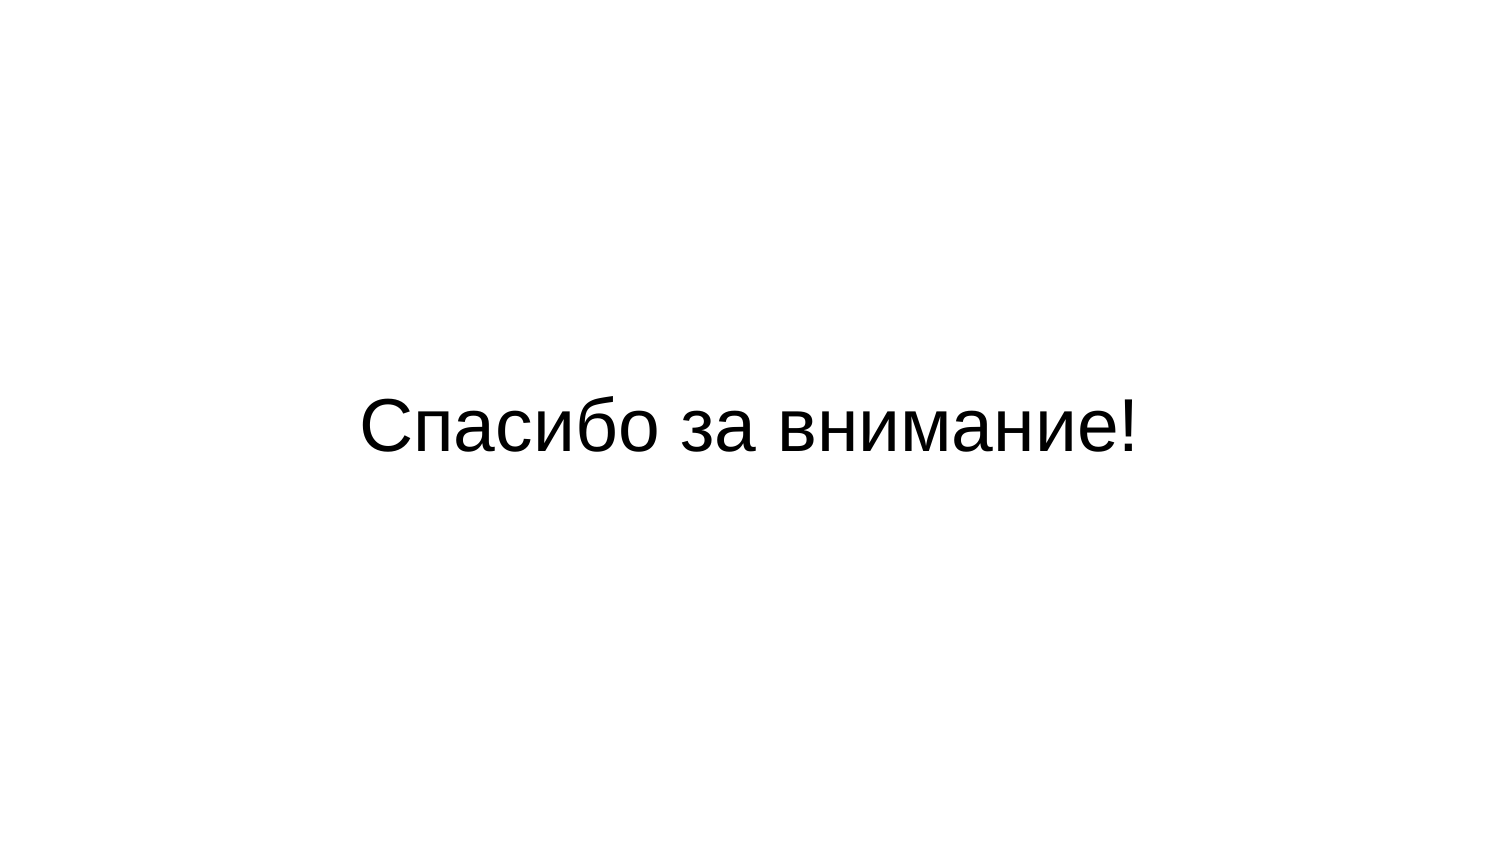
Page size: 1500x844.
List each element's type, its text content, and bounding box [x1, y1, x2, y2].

title Спасибо за внимание! [51, 352, 1449, 491]
